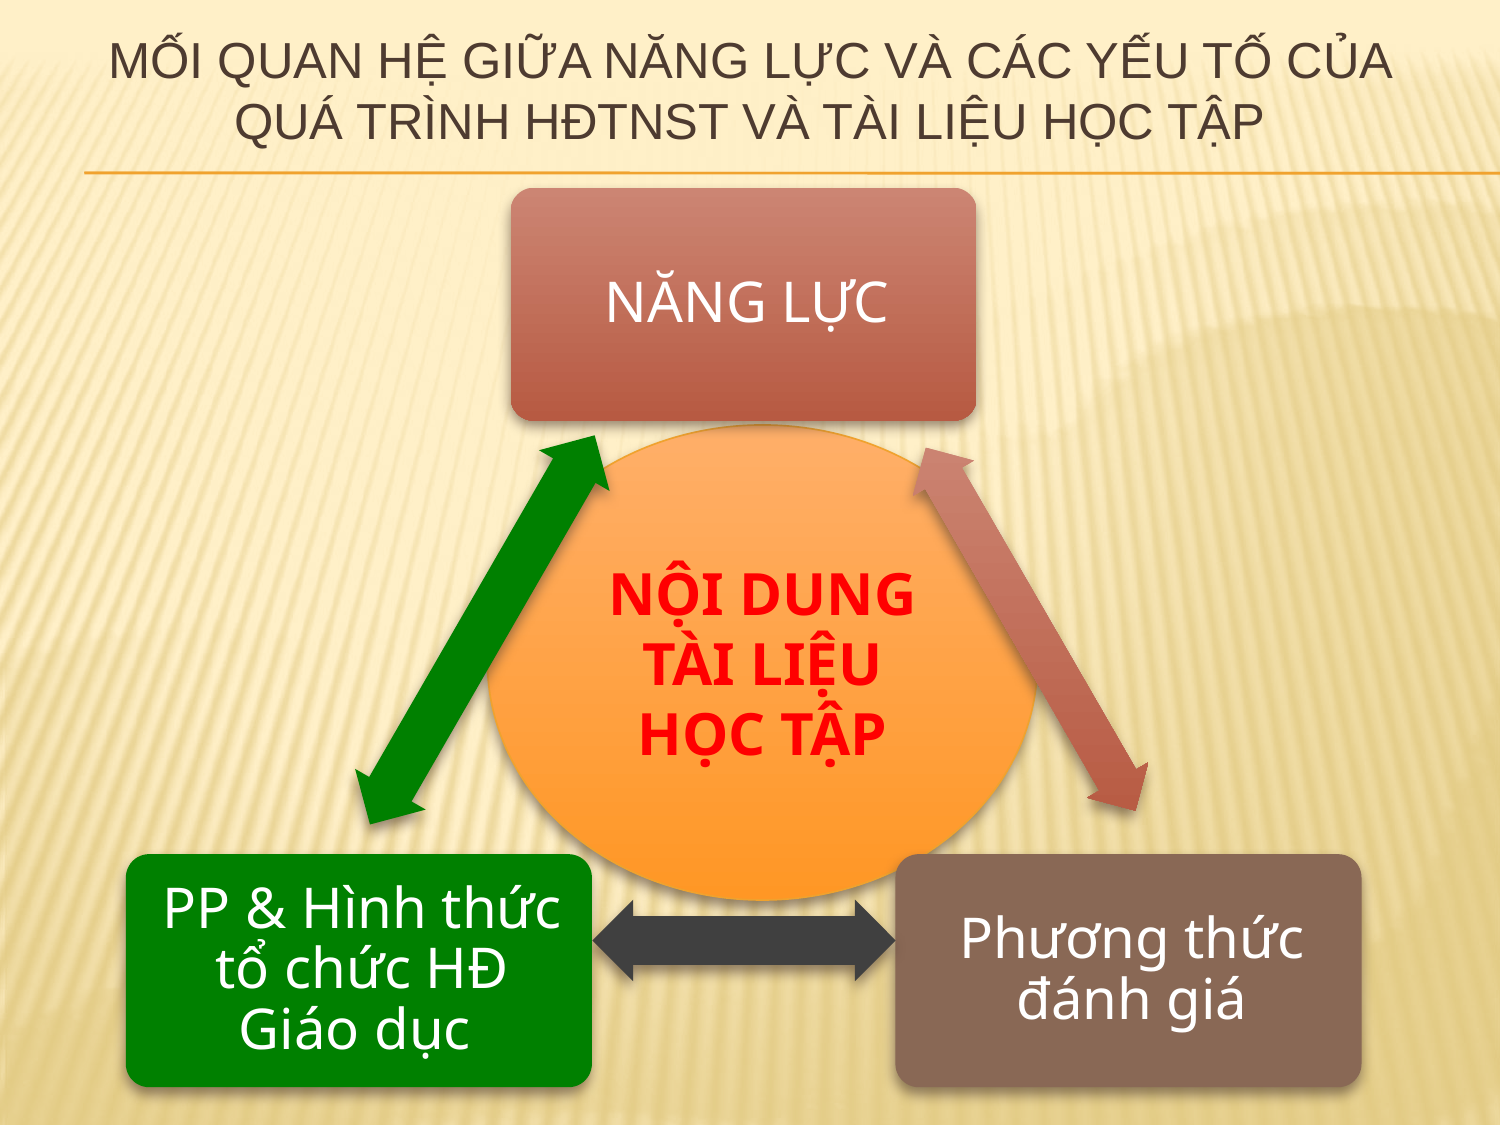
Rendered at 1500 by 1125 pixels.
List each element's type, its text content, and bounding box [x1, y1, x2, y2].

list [24, 187, 1463, 1088]
title Mối quan hệ giữa năng lực và các yếu tố của quá trình hđtnst và tài liệu học tập [37, 20, 1463, 158]
